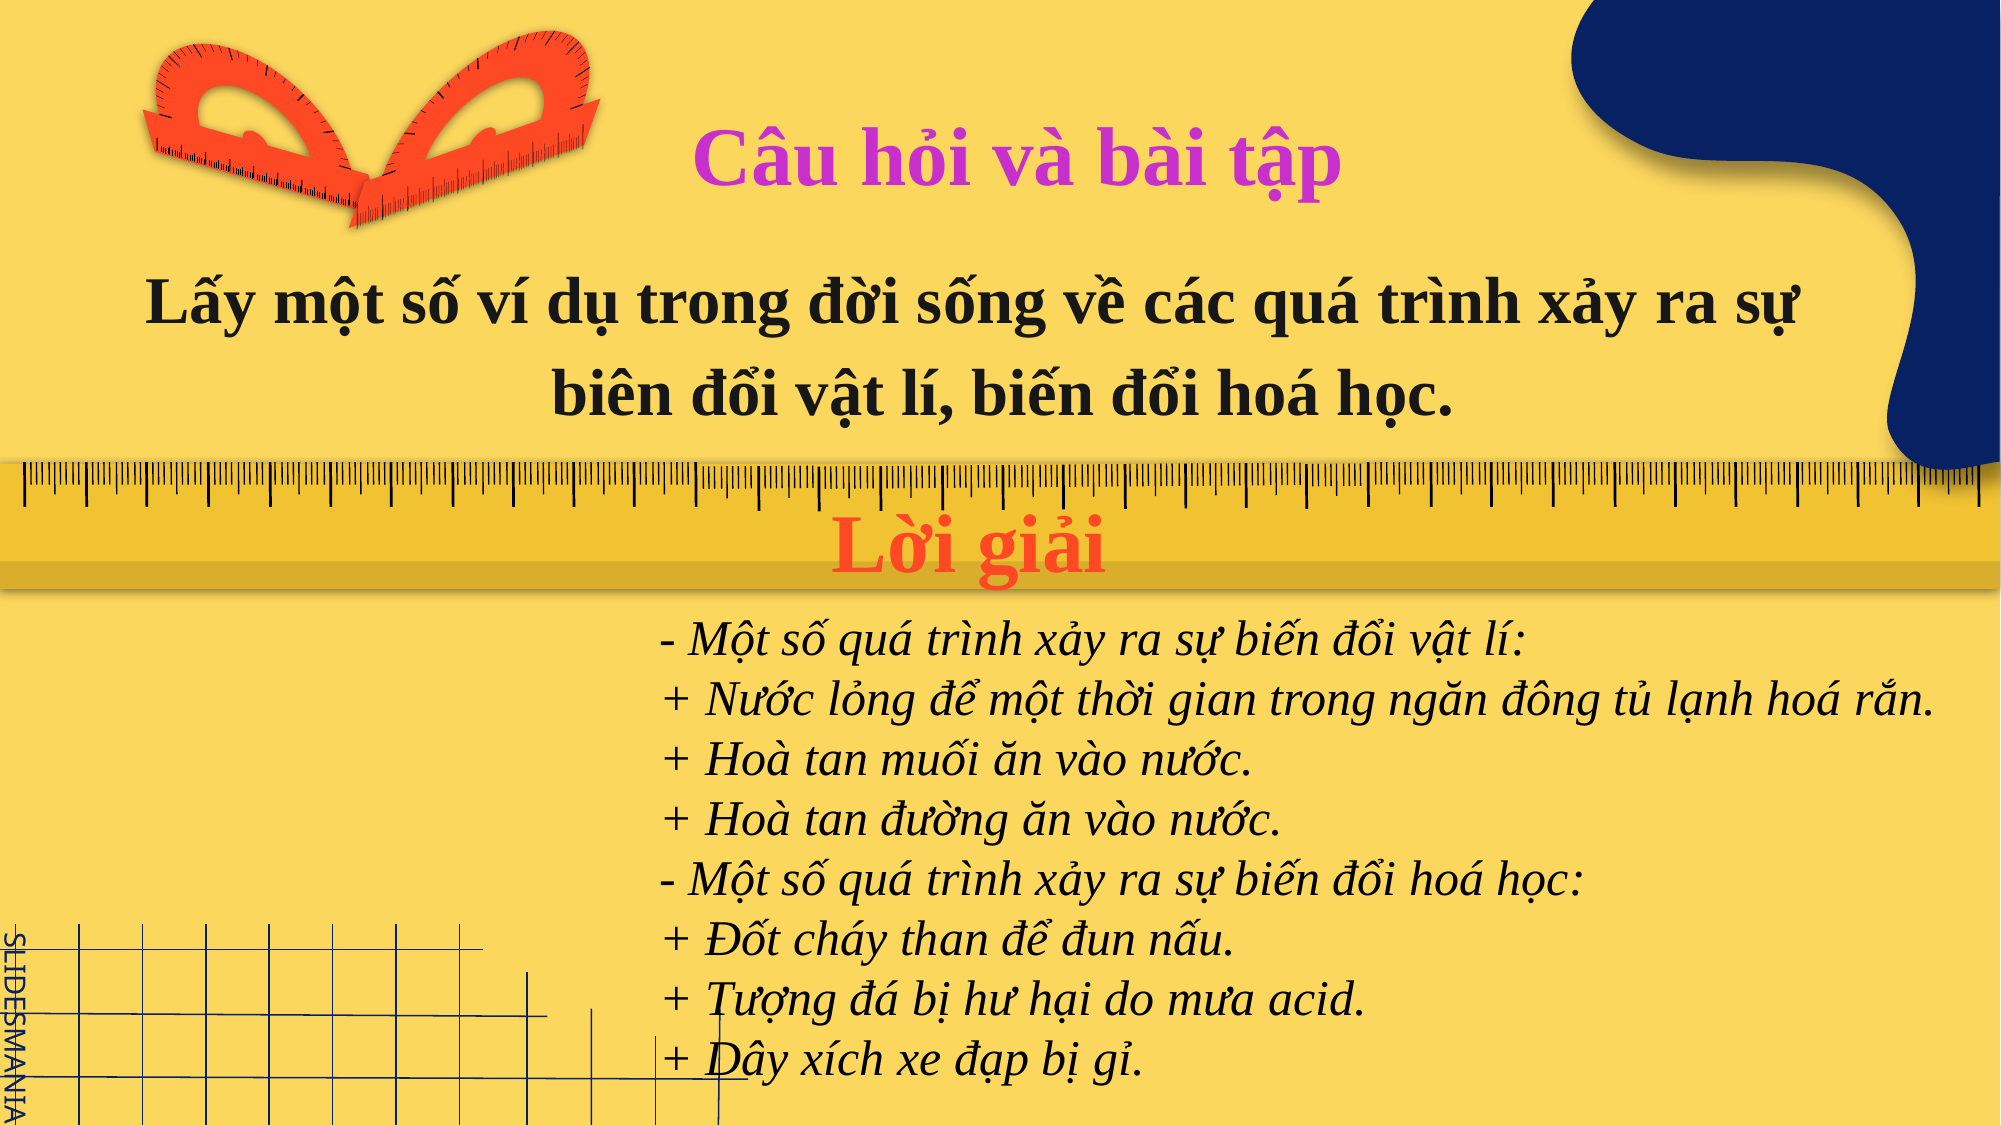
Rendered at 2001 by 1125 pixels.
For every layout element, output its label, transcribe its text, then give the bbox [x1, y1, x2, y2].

text_box Lời giải [817, 481, 1334, 597]
title Câu hỏi và bài tập [631, 82, 1822, 208]
text_box - Một số quá trình xảy ra sự biến đổi vật lí: + Nước lỏng để một thời gian trong ngăn đông tủ lạnh hoá rắn. + Hoà tan muối ăn vào nước. + Hoà tan đường ăn vào nước. - Một số quá trình xảy ra sự biến đổi hoá học: + Đốt cháy than để đun nấu. + Tượng đá bị hư hại do mưa acid. + Dây xích xe đạp bị gỉ. [644, 597, 2000, 1093]
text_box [332, 79, 628, 222]
subtitle Lấy một số ví dụ trong đời sống về các quá trình xảy ra sự biên đổi vật lí, biến đổi hoá học. [51, 225, 1880, 325]
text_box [186, 19, 332, 285]
